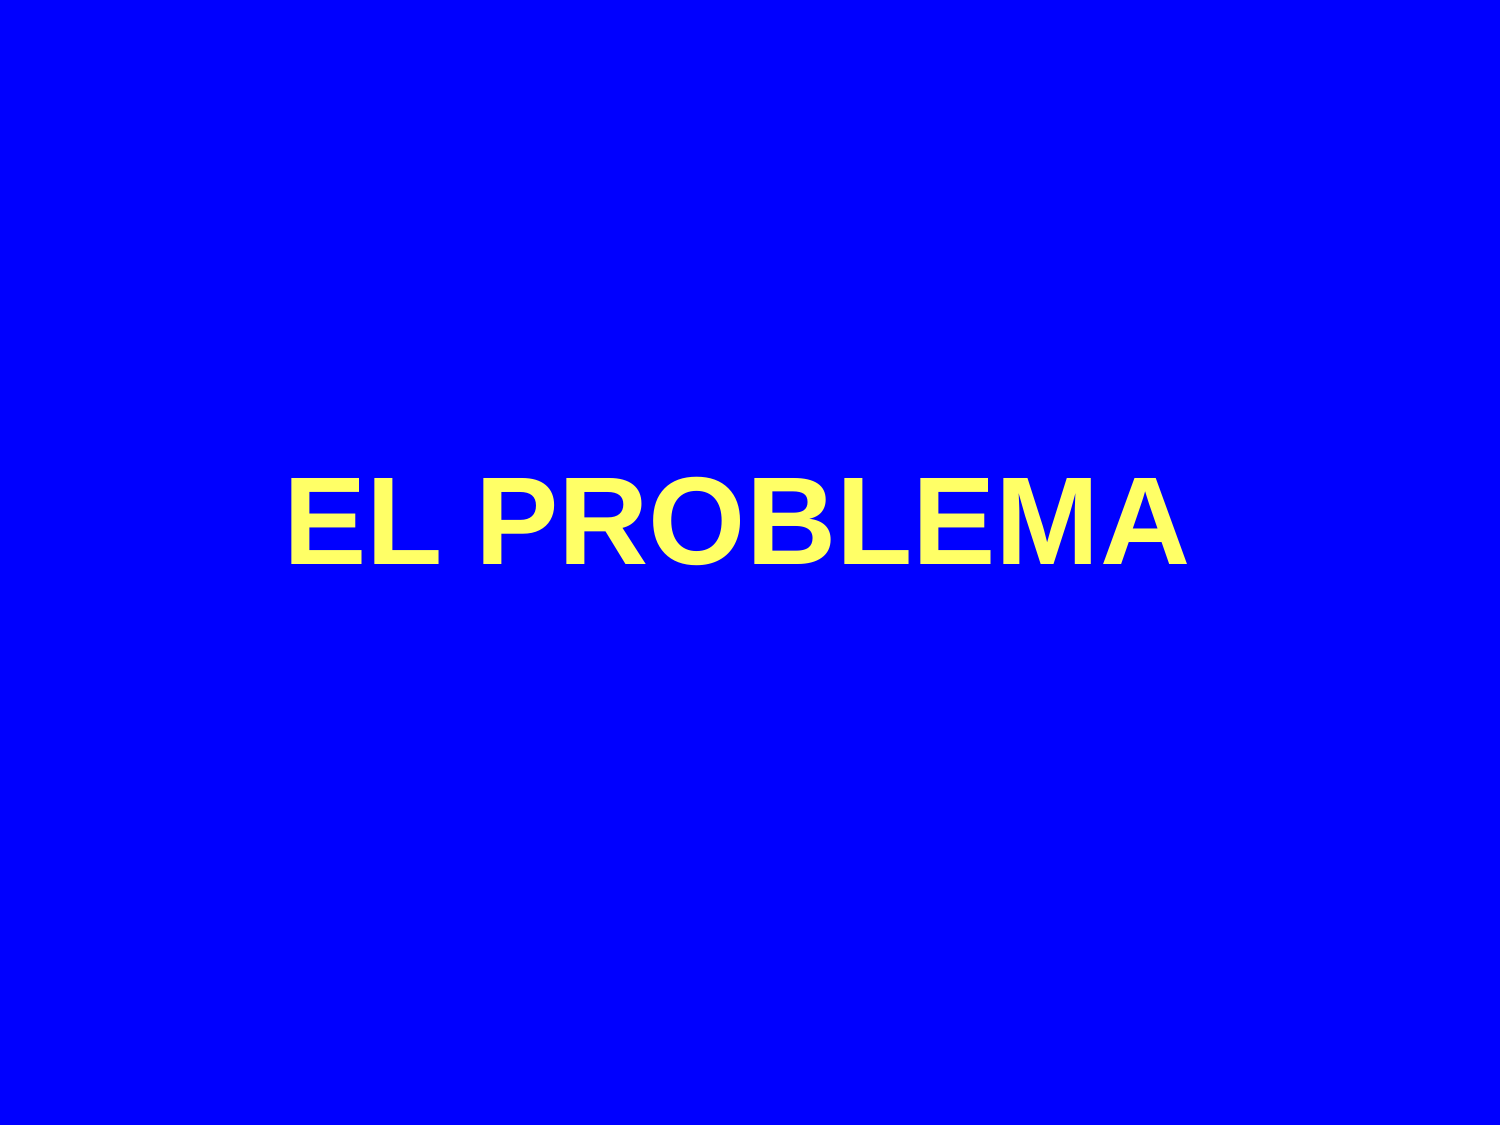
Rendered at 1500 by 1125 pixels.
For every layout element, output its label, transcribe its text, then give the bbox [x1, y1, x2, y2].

title EL PROBLEMA [100, 349, 1400, 681]
